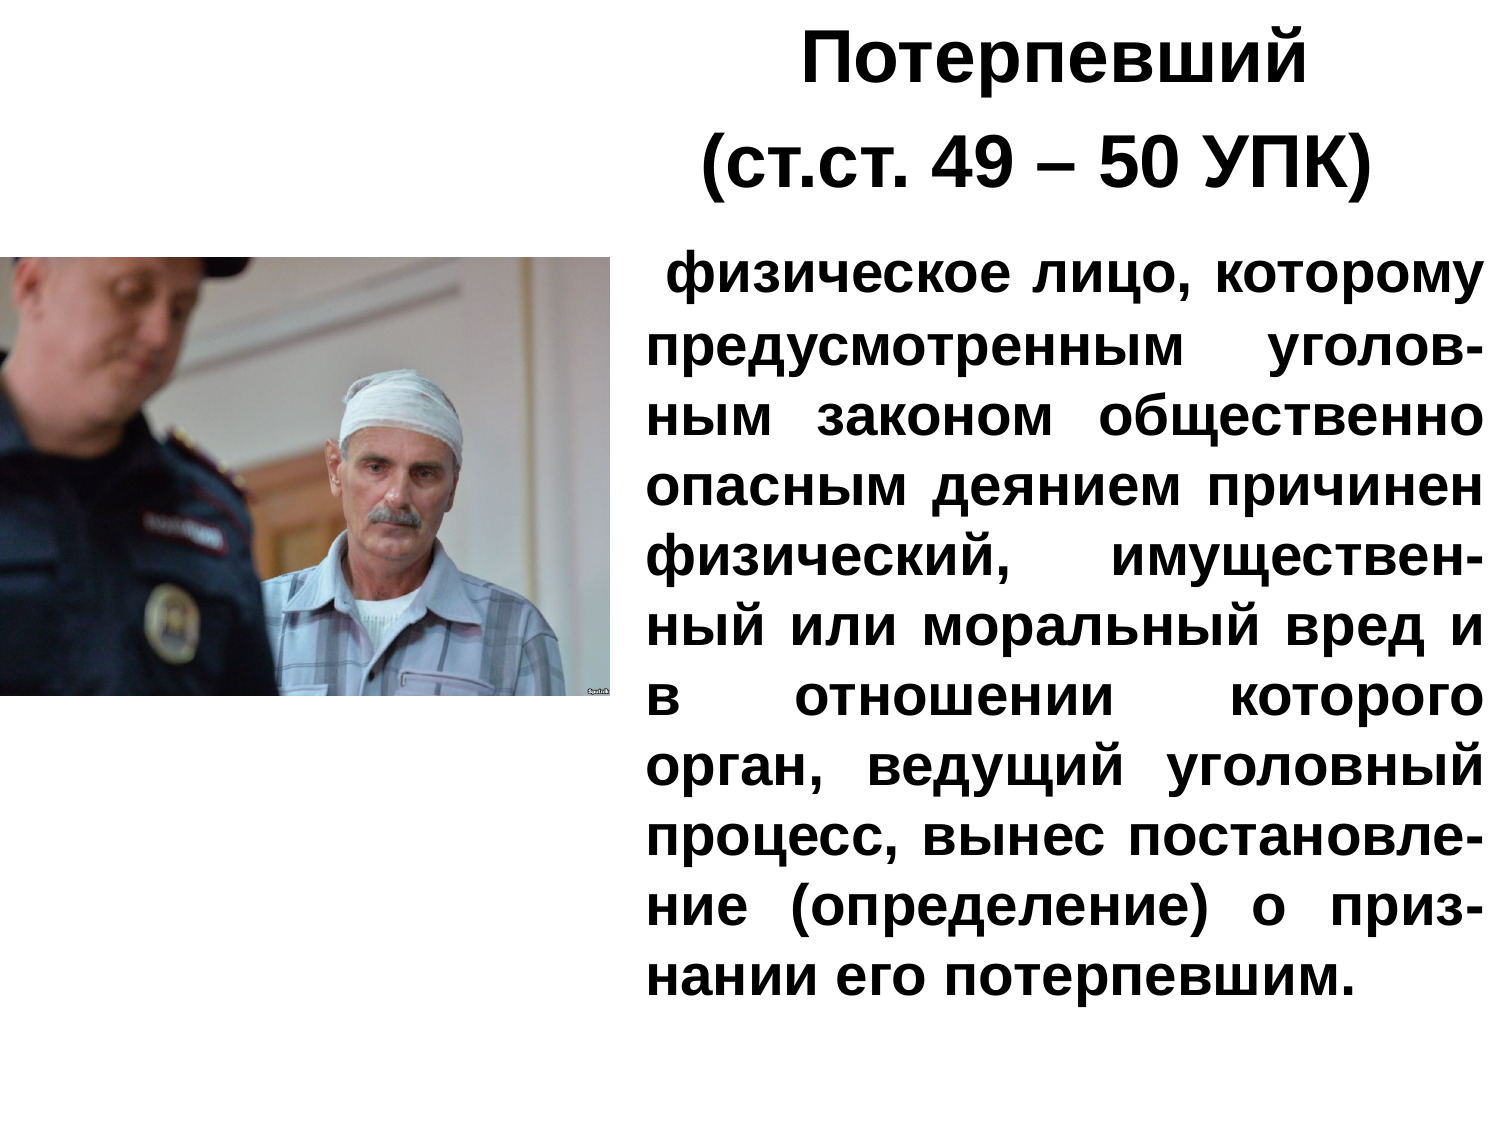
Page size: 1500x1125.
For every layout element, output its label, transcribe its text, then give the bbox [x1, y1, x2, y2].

picture [0, 257, 610, 696]
text_box Потерпевший (ст.ст. 49 – 50 УПК) физическое лицо, которому предусмотренным уголов-ным законом общественно опасным деянием причинен физический, имуществен-ный или моральный вред и в отношении которого орган, ведущий уголовный процесс, вынес постановле-ние (определение) о приз-нании его потерпевшим. [574, 0, 1500, 1125]
